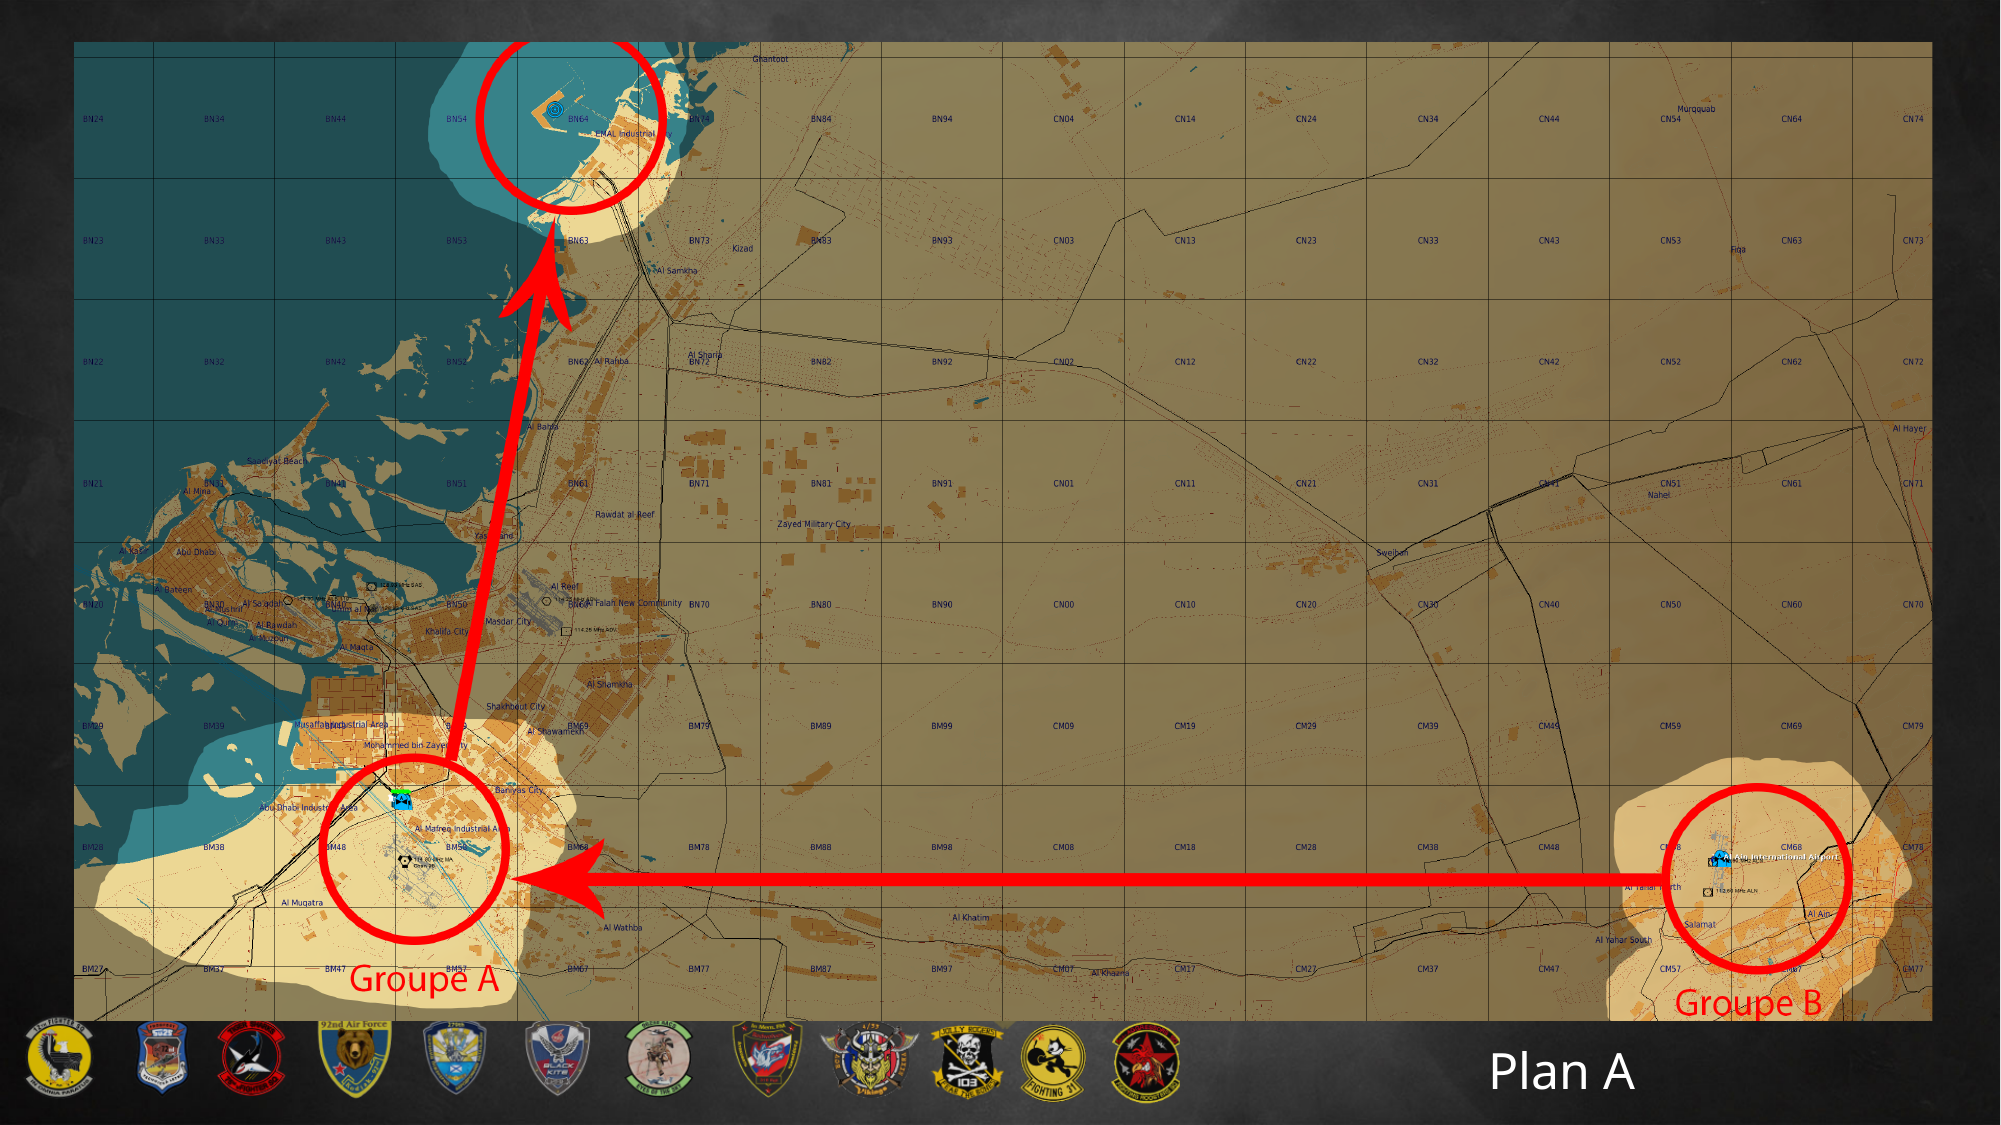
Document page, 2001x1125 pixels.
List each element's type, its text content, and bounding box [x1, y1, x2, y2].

picture [0, 0, 2001, 1125]
subtitle Plan A [1124, 1038, 2000, 1125]
